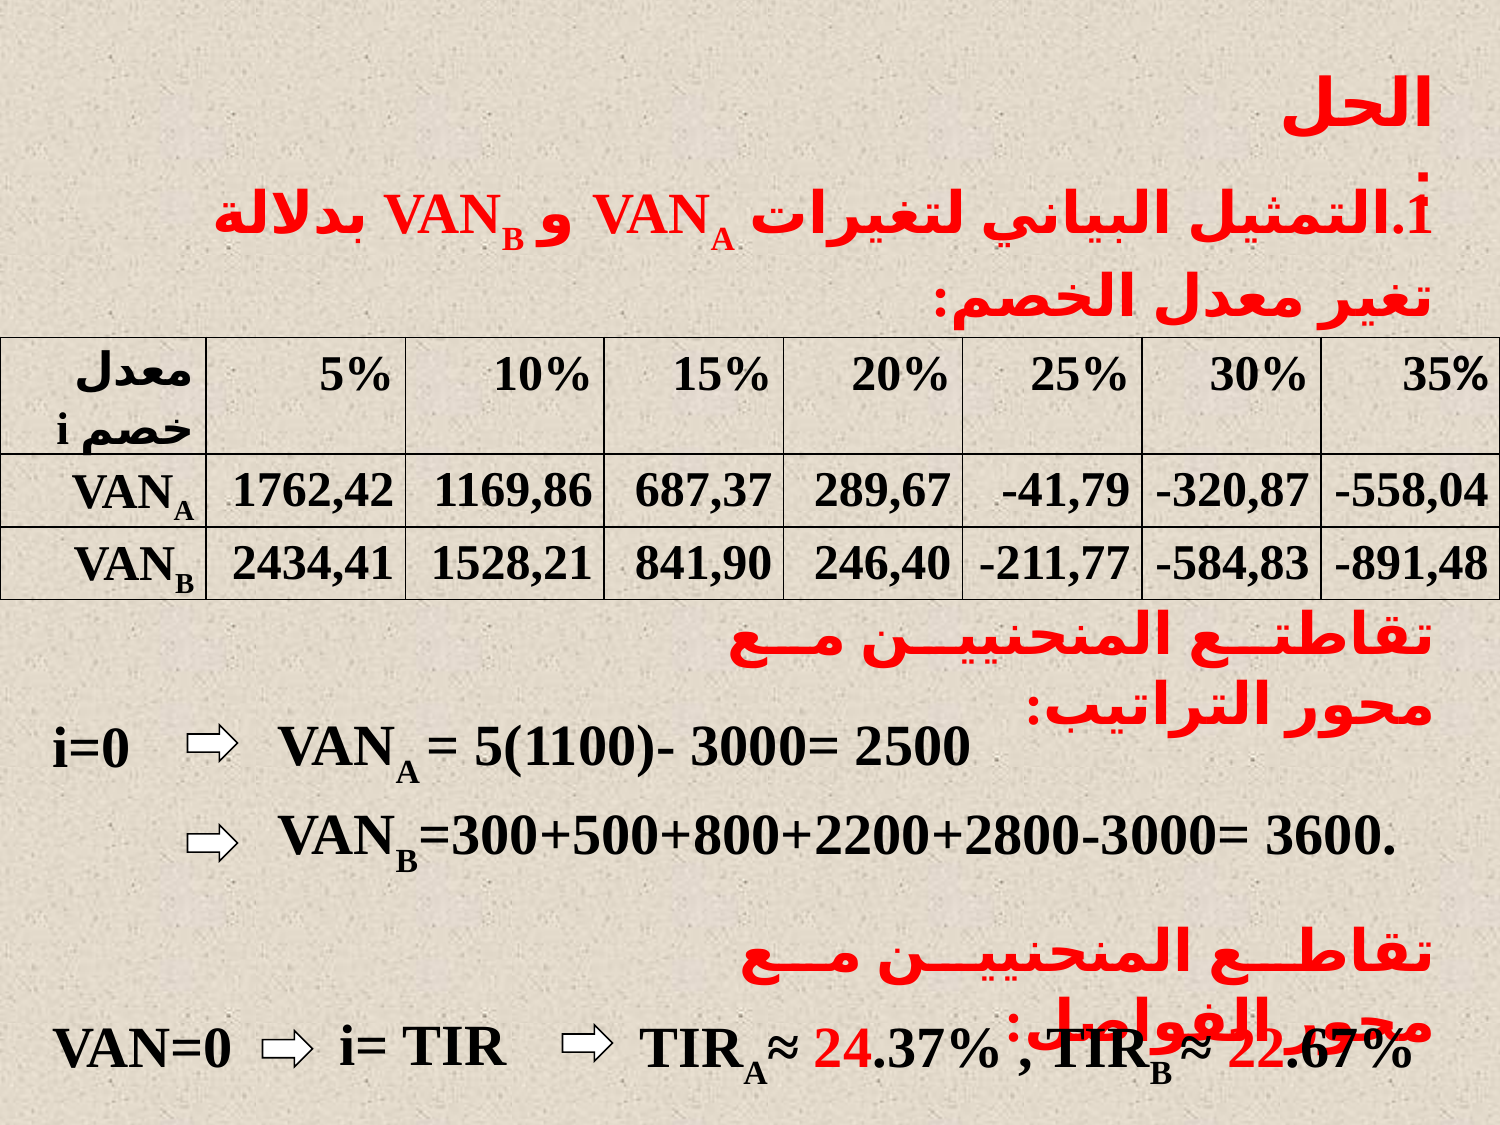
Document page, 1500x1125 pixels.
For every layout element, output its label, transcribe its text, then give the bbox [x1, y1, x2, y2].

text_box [37, 699, 1463, 876]
table_cell -320,87 [1143, 455, 1320, 526]
table_cell 246,40 [784, 528, 962, 589]
table_cell 1169,86 [406, 455, 603, 526]
table_cell -211,77 [963, 528, 1141, 589]
table_cell -558,04 [1322, 455, 1499, 526]
table_cell 841,90 [605, 528, 783, 599]
table_cell 687,37 [605, 455, 783, 526]
table_header 10% [406, 338, 603, 453]
table_cell VANB [1, 528, 205, 599]
picture [0, 0, 1500, 337]
picture [0, 600, 1500, 1125]
table_cell 1762,42 [207, 455, 405, 526]
table_header 15% [605, 338, 783, 453]
table_header 5% [207, 338, 405, 453]
table_cell 1528,21 [406, 528, 603, 599]
table_cell -891,48 [1322, 528, 1499, 599]
table_header 30% [1143, 338, 1320, 453]
table_header 20% [784, 338, 962, 453]
table_header معدل خصم i [1, 338, 205, 453]
table_cell -584,83 [1143, 528, 1320, 589]
table_cell 2434,41 [207, 528, 405, 599]
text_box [37, 999, 1476, 1088]
text_box التمثيل البياني لتغيرات VANA و VANB بدلالة تغير معدل الخصم: [99, 167, 1450, 335]
table_header 25% [963, 338, 1141, 453]
text_box الحل: [1262, 52, 1450, 167]
text_box تقاطع المنحنيين مع محور الفواصل: [725, 918, 1450, 999]
table_cell 289,67 [784, 455, 962, 526]
table_cell VANA [1, 455, 205, 526]
text_box تقاطتع المنحنيين مع محور التراتيب: [712, 589, 1450, 699]
table_header 35% [1322, 338, 1499, 453]
table_cell -41,79 [963, 455, 1141, 526]
